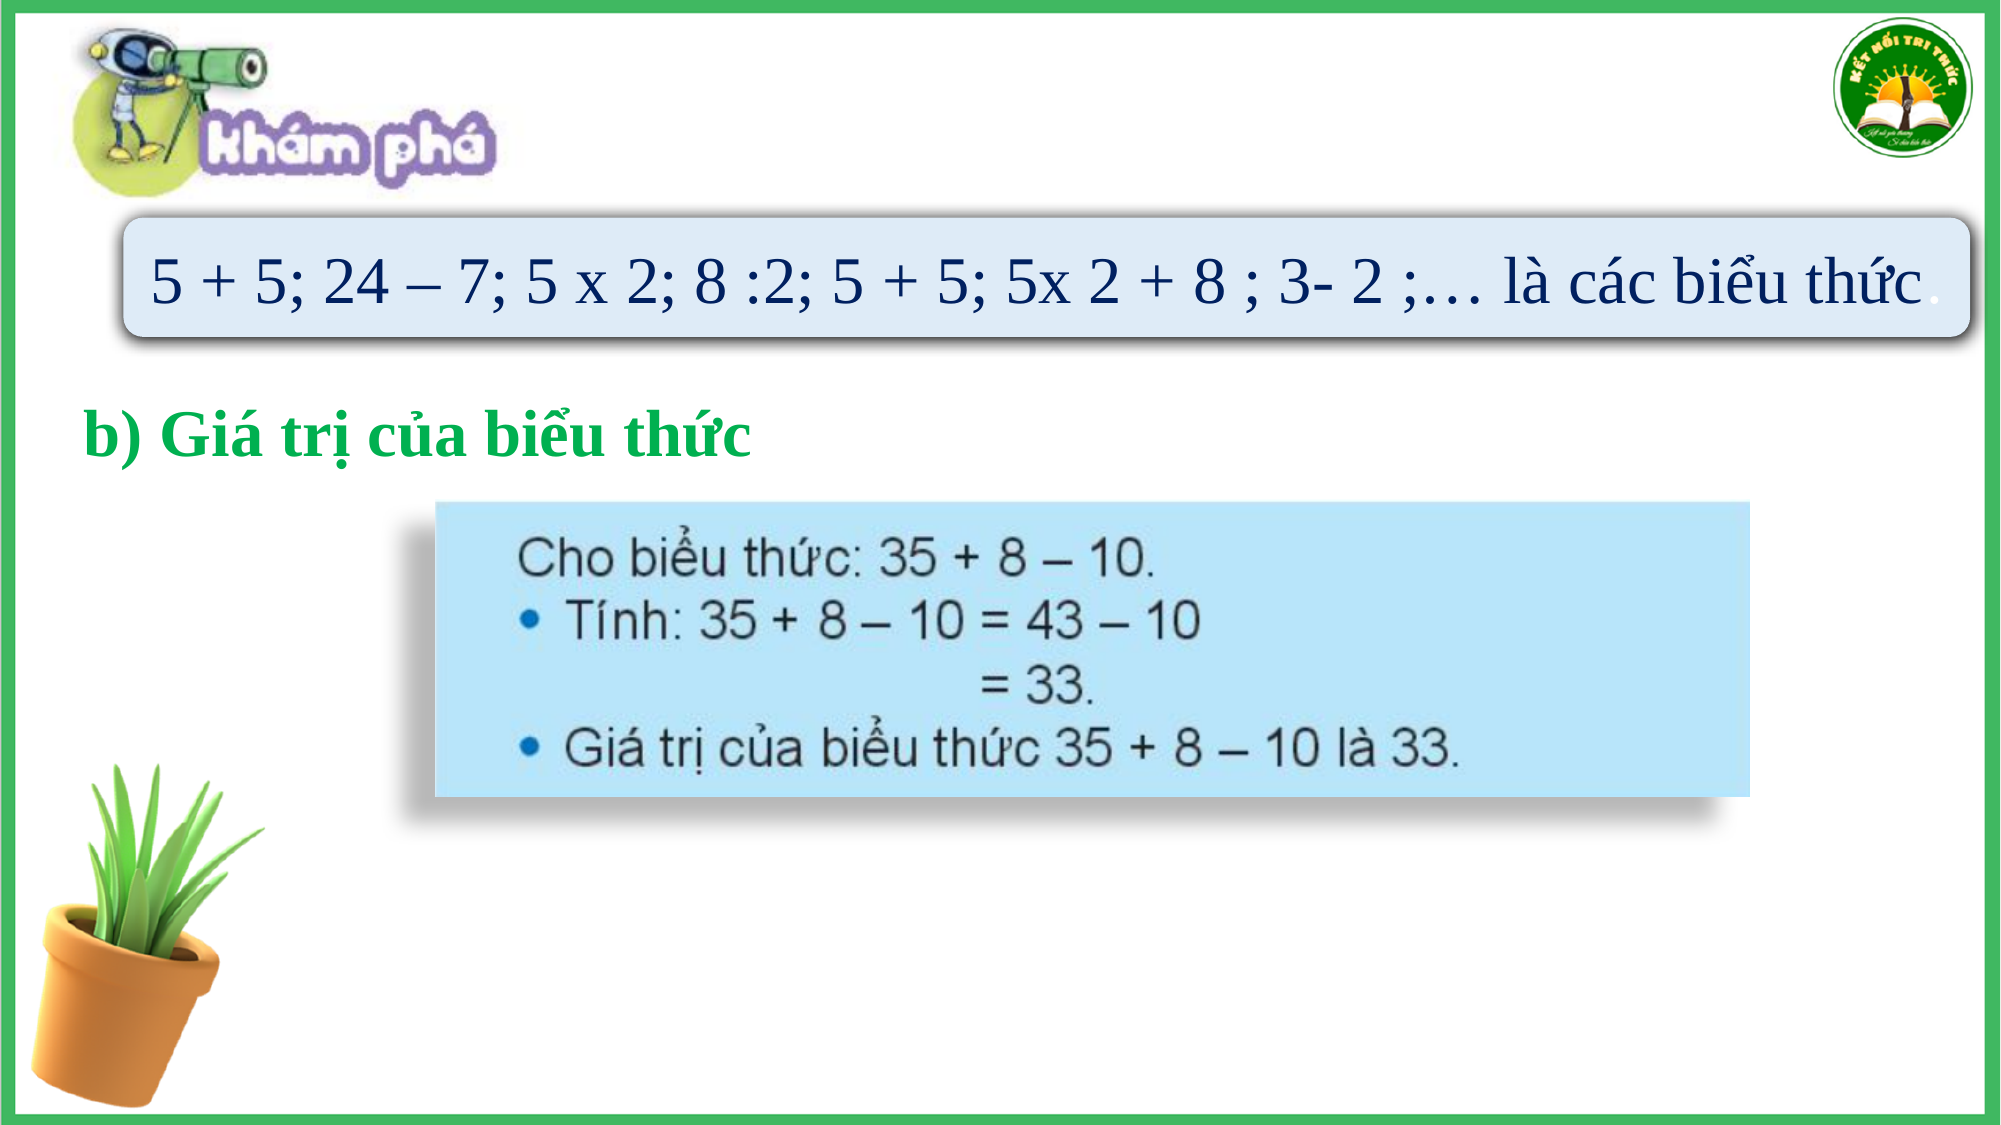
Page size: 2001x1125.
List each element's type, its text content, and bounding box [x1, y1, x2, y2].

picture [0, 0, 2001, 1125]
text_box b) Giá trị của biểu thức [69, 382, 827, 477]
text_box 5 + 5; 24 – 7; 5 x 2; 8 :2; 5 + 5; 5x 2 + 8 ; 3- 2 ;… là các biểu thức. [122, 216, 1972, 338]
